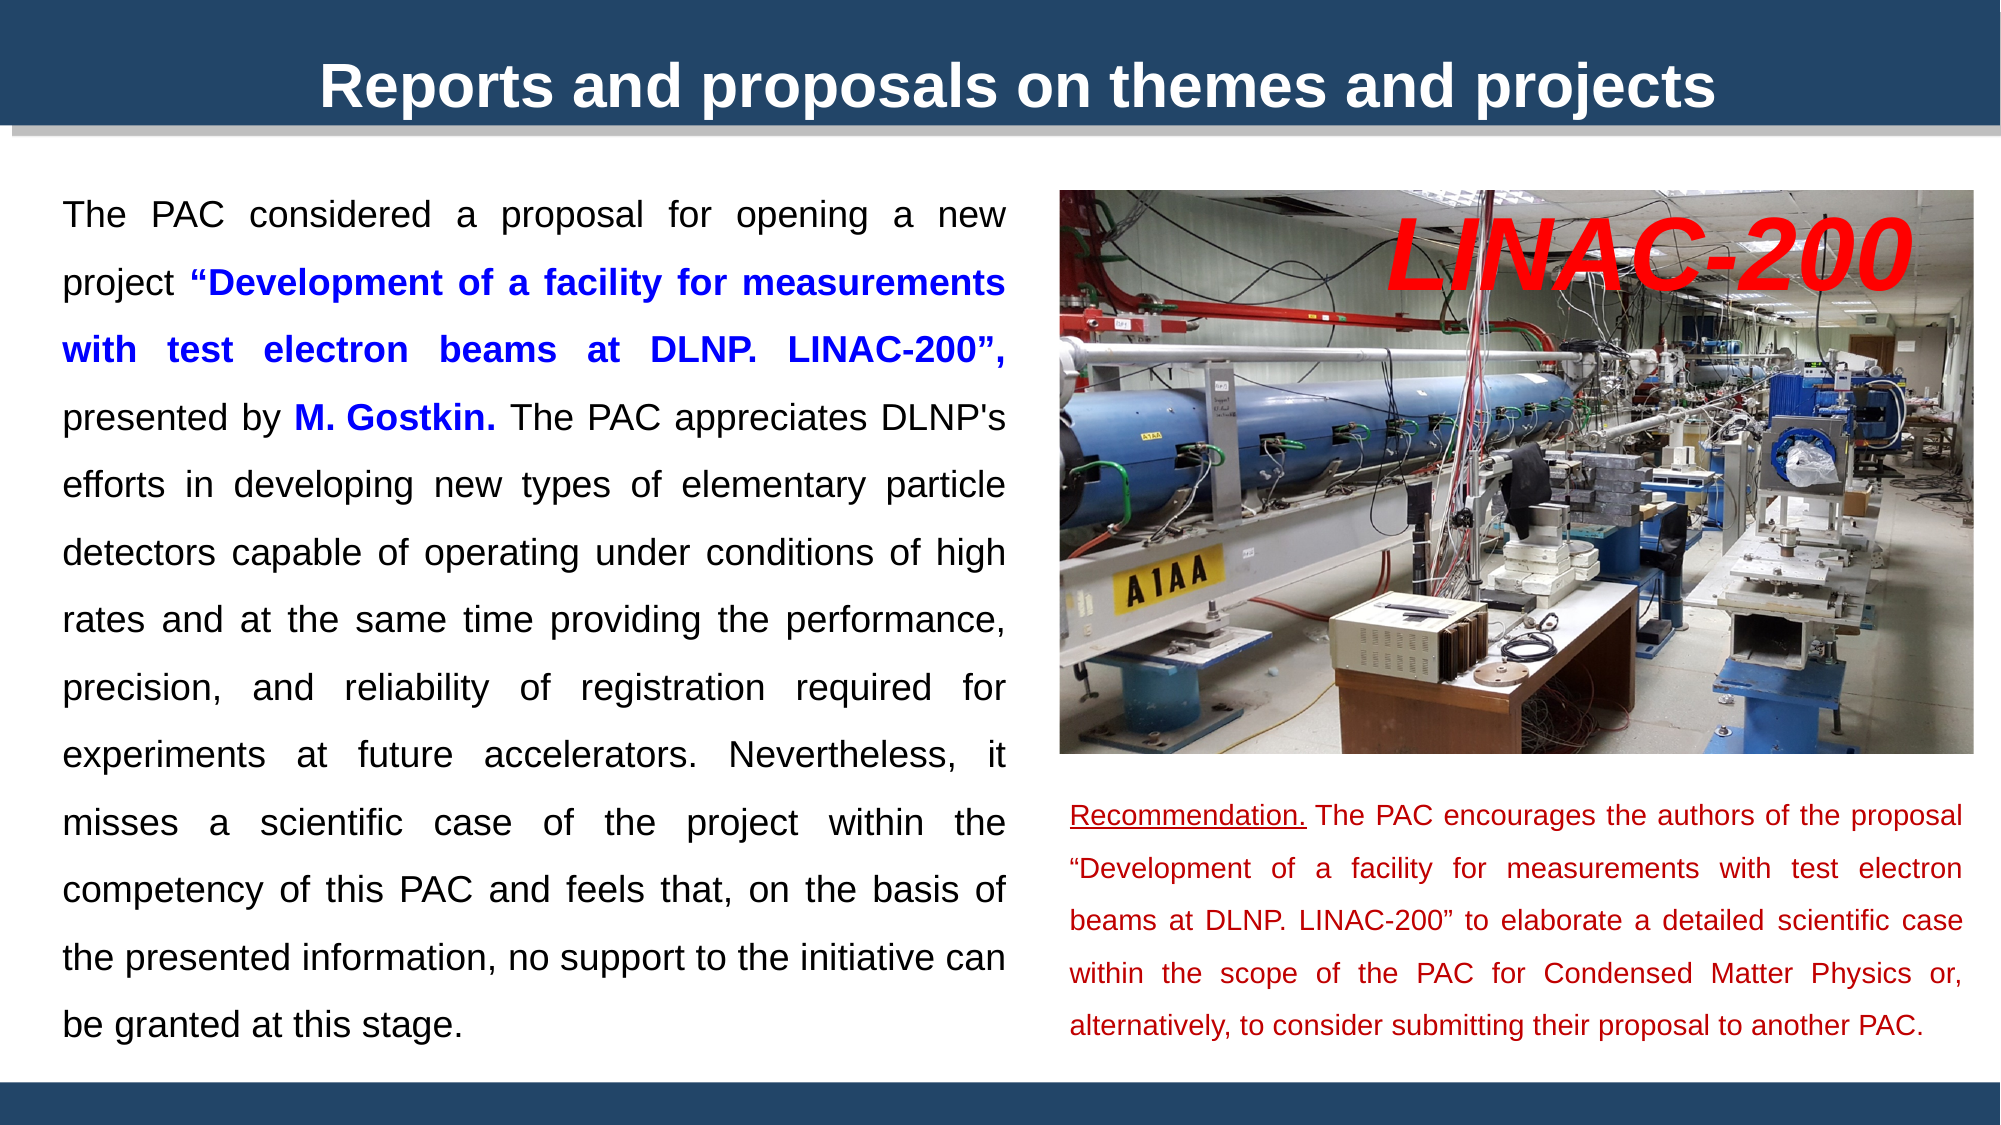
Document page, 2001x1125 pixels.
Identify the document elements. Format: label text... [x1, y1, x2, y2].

text_box LINAC-200 [1371, 178, 2000, 319]
picture [1059, 189, 1974, 754]
text_box The PAC considered a proposal for opening a new project “Development of a facility for measurements with test electron beams at DLNP. LINAC-200”, presented by M. Gostkin. The PAC appreciates DLNP's efforts in developing new types of elementary particle detectors capable of operating under conditions of high rates and at the same time providing the performance, precision, and reliability of registration required for experiments at future accelerators. Nevertheless, it misses a scientific case of the project within the competency of this PAC and feels that, on the basis of the presented information, no support to the initiative can be granted at this stage. [47, 160, 1022, 1053]
text_box Recommendation. The PAC encourages the authors of the proposal “Development of a facility for measurements with test electron beams at DLNP. LINAC-200” to elaborate a detailed scientific case within the scope of the PAC for Condensed Matter Physics or, alternatively, to consider submitting their proposal to another PAC. [1054, 771, 1979, 1049]
text_box Reports and proposals on themes and projects [304, 0, 1734, 128]
